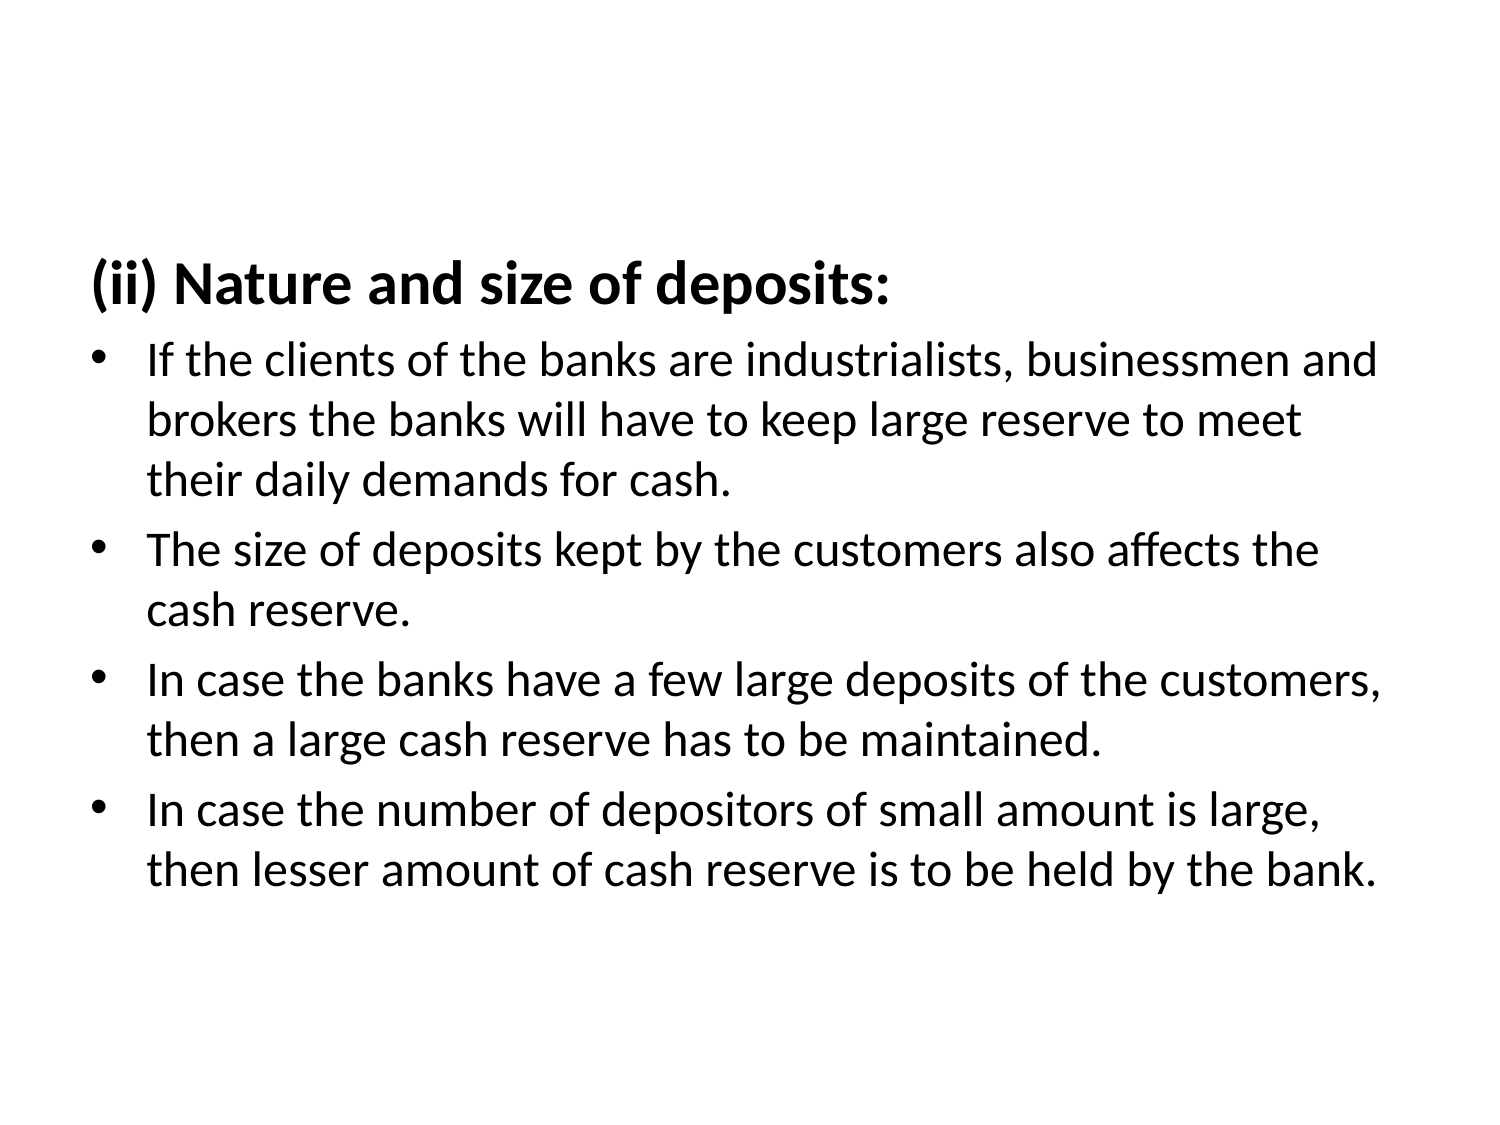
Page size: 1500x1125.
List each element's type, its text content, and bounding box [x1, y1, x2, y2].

list (ii) Nature and size of deposits: If the clients of the banks are industrialists, businessmen and brokers the banks will have to keep large reserve to meet their daily demands for cash. The size of deposits kept by the customers also affects the cash reserve. In case the banks have a few large deposits of the customers, then a large cash reserve has to be maintained. In case the number of depositors of small amount is large, then lesser amount of cash reserve is to be held by the bank. [75, 234, 1425, 1043]
